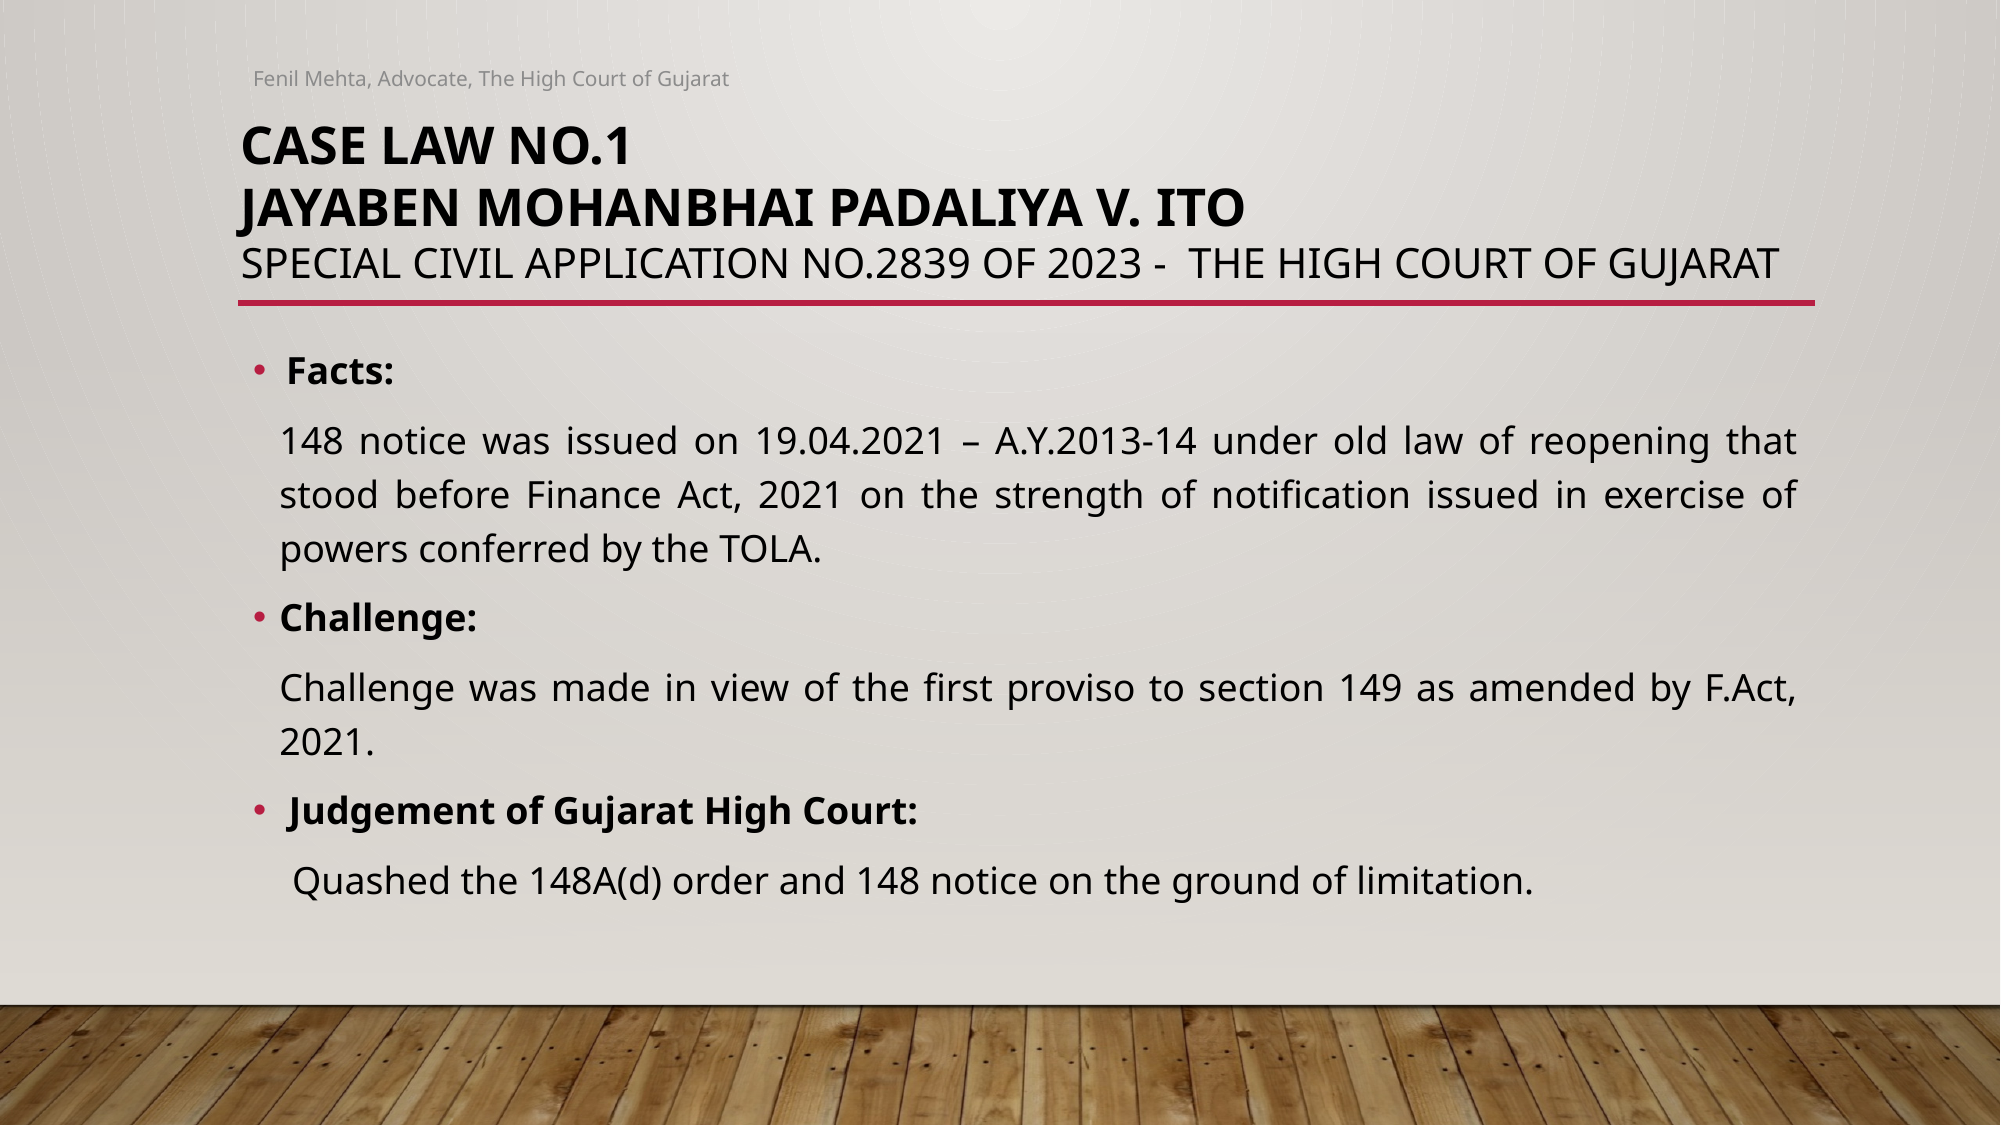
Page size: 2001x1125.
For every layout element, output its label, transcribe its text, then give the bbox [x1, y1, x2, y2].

footer Fenil Mehta, Advocate, The High Court of Gujarat [238, 54, 1213, 105]
title case law no.1 Jayaben mohanbhai padaliya v. ITO Special Civil Application No.2839 Of 2023 - the High Court of Gujarat [225, 104, 1802, 299]
picture [0, 1005, 2000, 1125]
list Facts: 148 notice was issued on 19.04.2021 – A.Y.2013-14 under old law of reopening that stood before Finance Act, 2021 on the strength of notification issued in exercise of powers conferred by the TOLA. Challenge: Challenge was made in view of the first proviso to section 149 as amended by F.Act, 2021. Judgement of Gujarat High Court: Quashed the 148A(d) order and 148 notice on the ground of limitation. [238, 330, 1814, 982]
